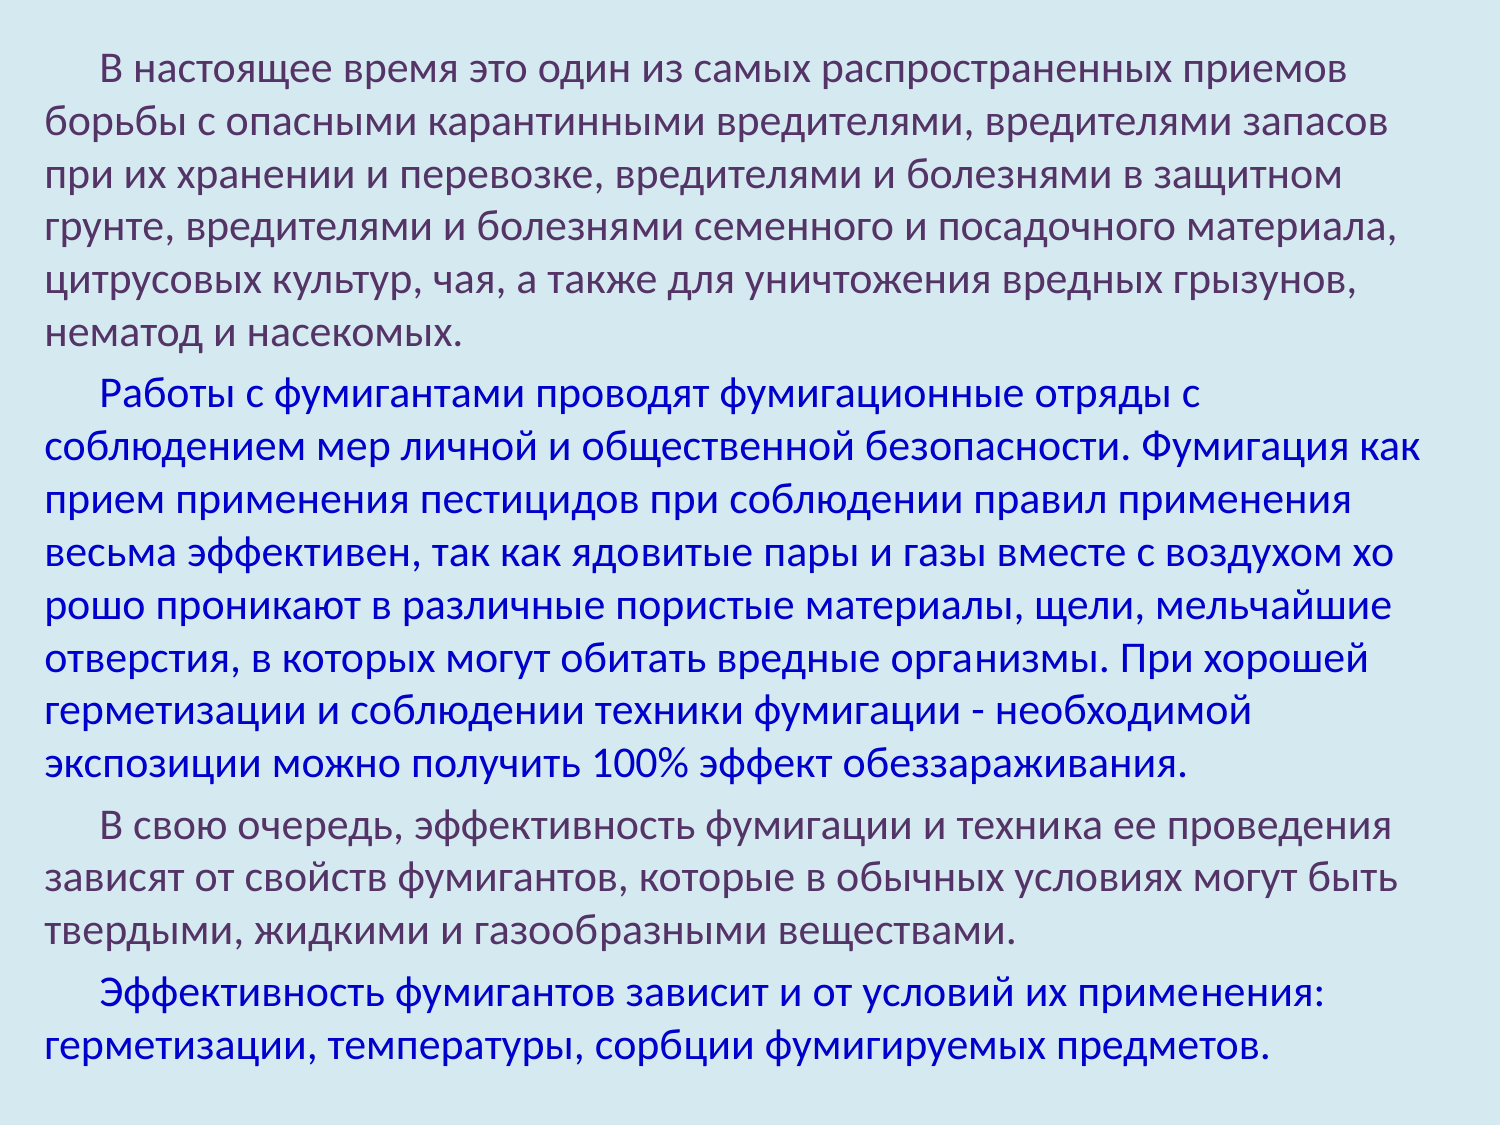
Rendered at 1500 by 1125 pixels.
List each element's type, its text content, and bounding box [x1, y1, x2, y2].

list В настоящее время это один из самых распространенных приемов борьбы с опасными карантинными вредителями, вредителями запасов при их хранении и перевозке, вредителями и болезнями в защитном грунте, вредителями и болезня­ми семенного и посадочного материала, цитрусовых культур, чая, а также для уничтожения вредных грызунов, нематод и насекомых. Работы с фумигантами проводят фумигационные отряды с соблюдением мер личной и общественной безопасности. Фумигация как прием применения пестицидов при соблюдении правил применения весьма эффективен, так как ядо­витые пары и газы вместе с воздухом хо­рошо проникают в различные пористые материалы, щели, мельчайшие отверстия, в которых могут обитать вредные орга­низмы. При хорошей герметизации и со­блюдении техники фумигации - необхо­димой экспозиции можно получить 100% эффект обеззараживания. В свою оче­редь, эффективность фумигации и техни­ка ее проведения зависят от свойств фумигантов, которые в обычных условиях могут быть твердыми, жидкими и газооб­разными веществами. Эффективность фумигантов зависит и от условий их приме­нения: герметизации, температуры, сорб­ции фумигируемых предметов. [29, 30, 1471, 1106]
